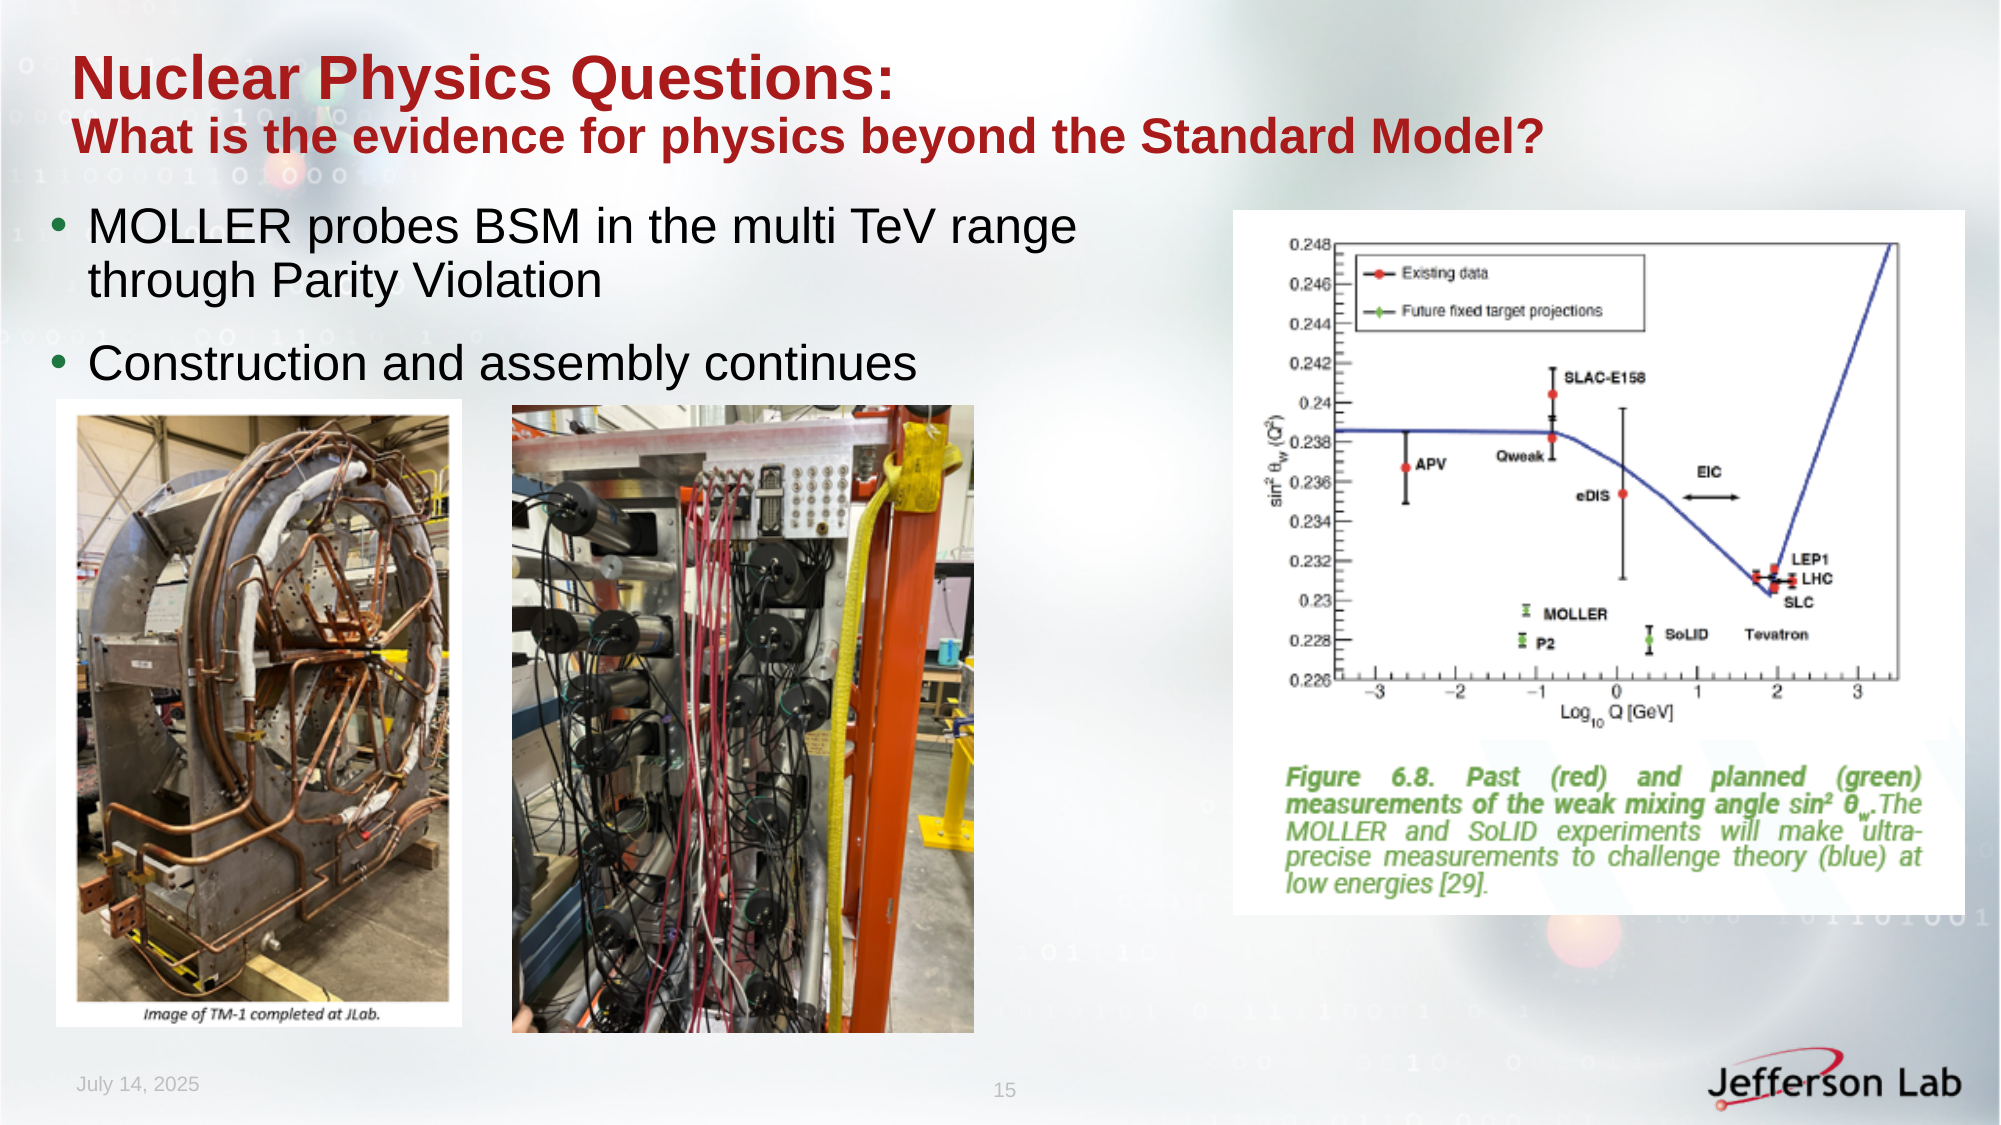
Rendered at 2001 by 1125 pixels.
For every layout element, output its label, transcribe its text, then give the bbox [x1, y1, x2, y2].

text_box MOLLER probes BSM in the multi TeV range through Parity Violation Construction and assembly continues [35, 192, 1164, 1027]
picture [0, 0, 2001, 1125]
title Nuclear Physics Questions: What is the evidence for physics beyond the Standard Model? [56, 40, 1944, 173]
